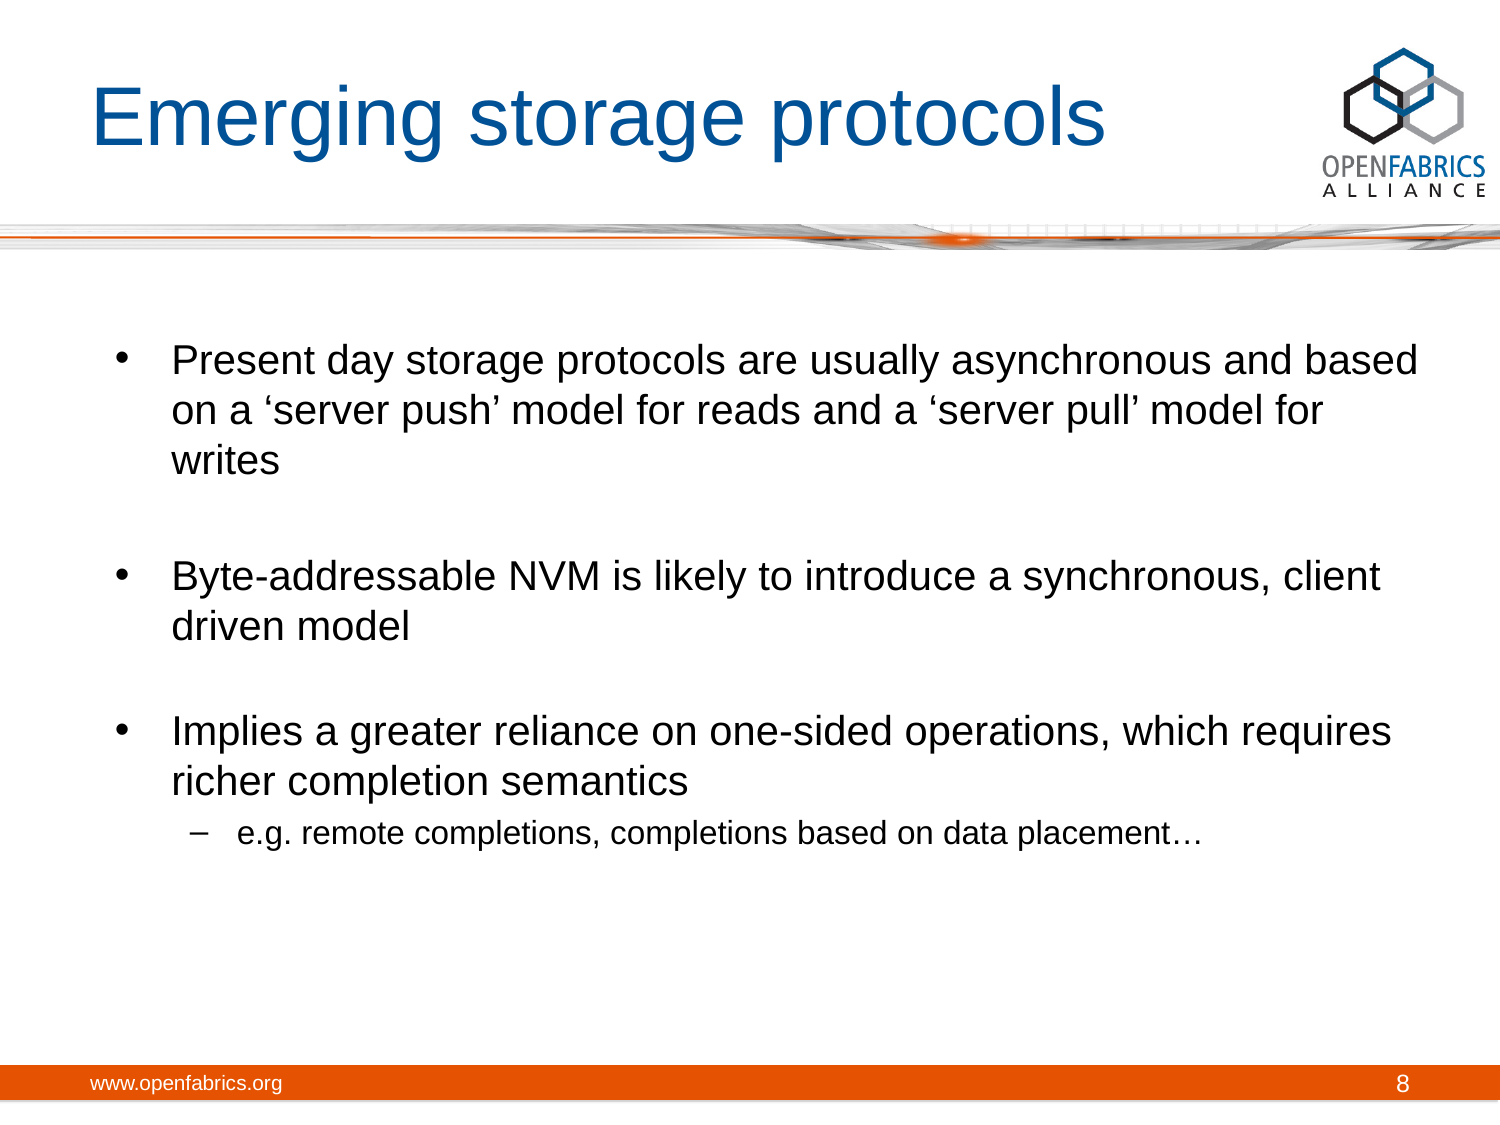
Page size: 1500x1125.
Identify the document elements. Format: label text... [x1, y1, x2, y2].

picture [0, 239, 1500, 250]
footer www.openfabrics.org [75, 1052, 550, 1113]
slide_number 8 [1074, 1052, 1425, 1113]
picture [0, 224, 1500, 236]
list Present day storage protocols are usually asynchronous and based on a ‘server push’ model for reads and a ‘server pull’ model for writes Byte-addressable NVM is likely to introduce a synchronous, client driven model Implies a greater reliance on one-sided operations, which requires richer completion semantics e.g. remote completions, completions based on data placement… [99, 324, 1450, 1088]
title Emerging storage protocols [75, 37, 1300, 188]
picture [1312, 37, 1494, 219]
